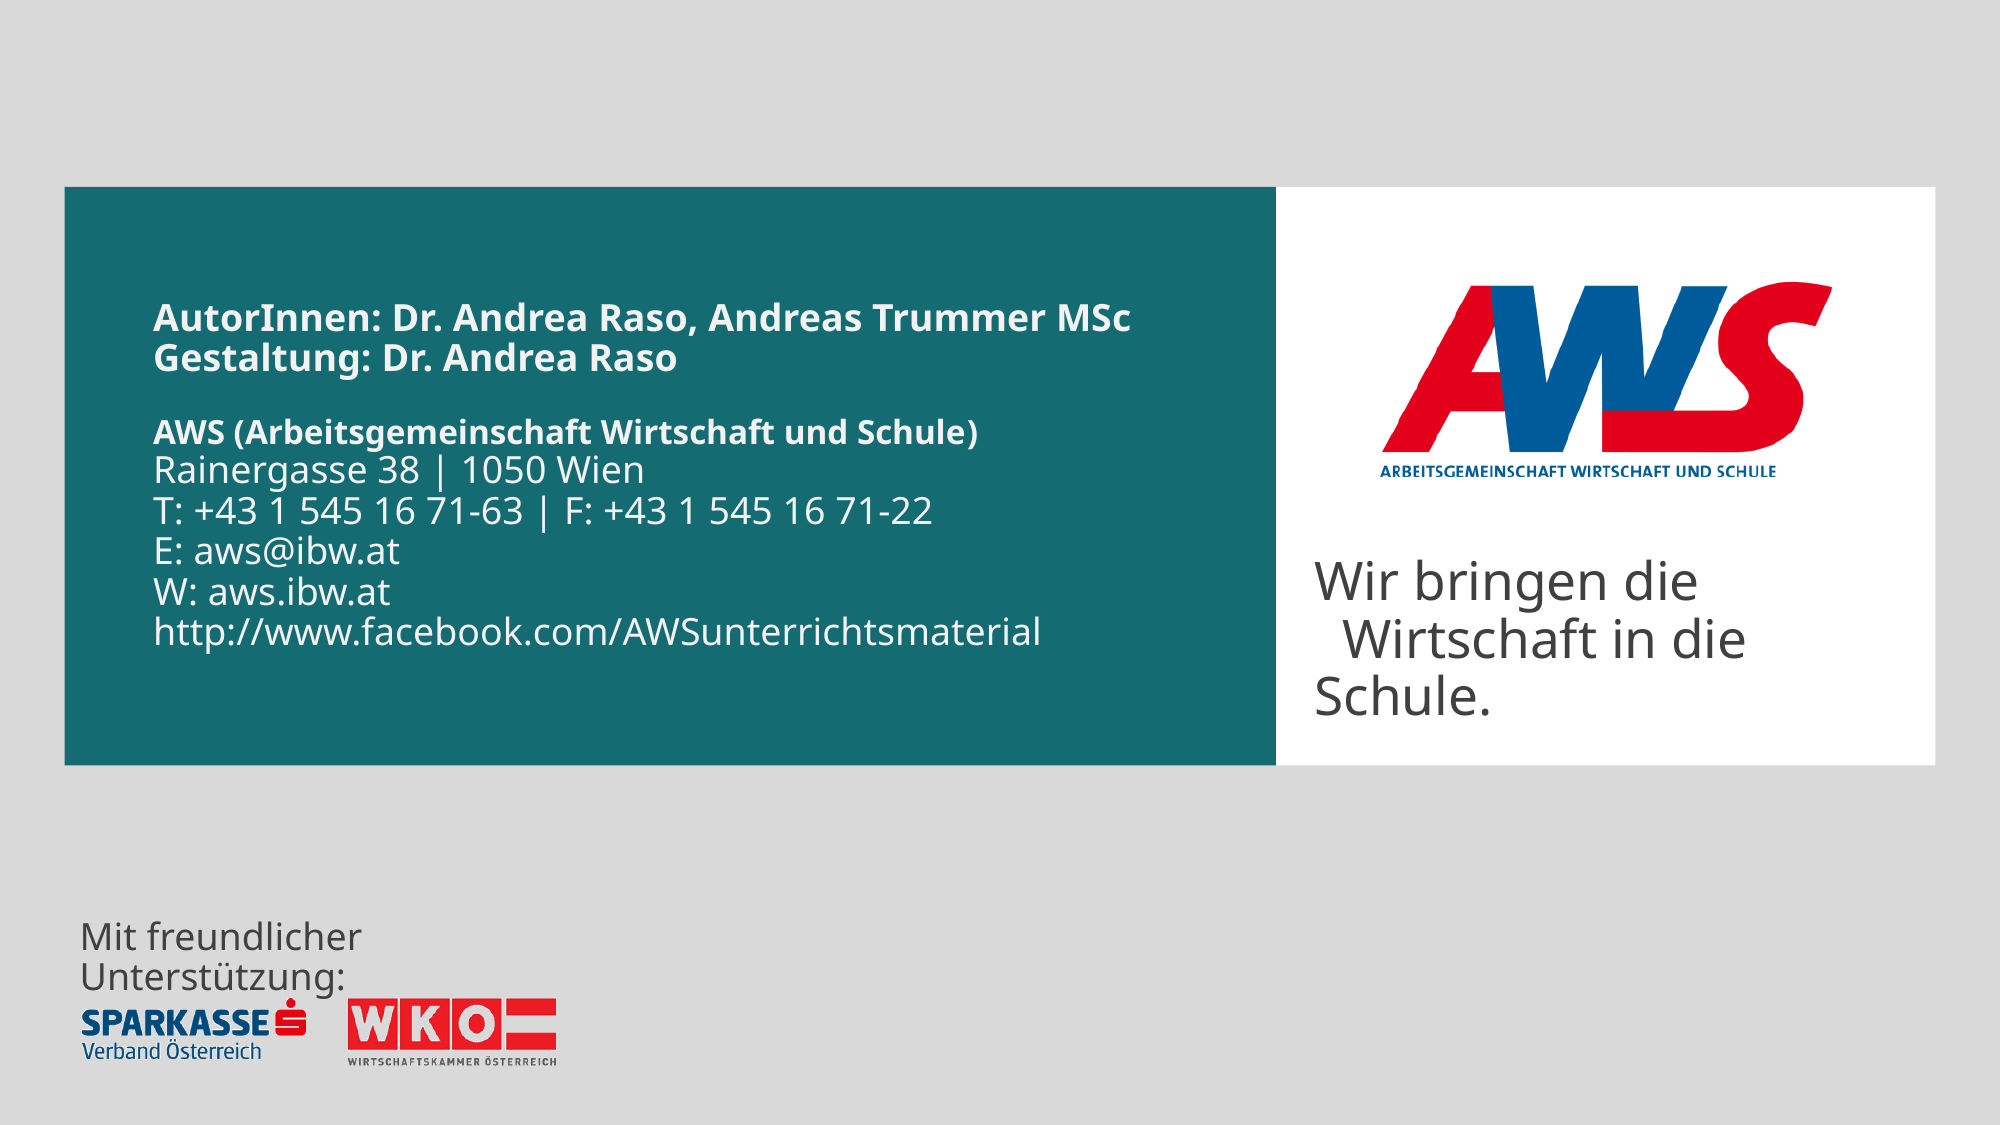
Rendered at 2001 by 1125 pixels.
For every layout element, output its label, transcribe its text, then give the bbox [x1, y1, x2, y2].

text_box Mit freundlicher Unterstützung: [64, 864, 595, 1052]
text_box [1275, 185, 1937, 767]
text_box Wir bringen die Wirtschaft in die Schule. [1299, 547, 1930, 735]
text_box AutorInnen: Dr. Andrea Raso, Andreas Trummer MSc Gestaltung: Dr. Andrea Raso AWS (Arbeitsgemeinschaft Wirtschaft und Schule) Rainergasse 38 | 1050 Wien T: +43 1 545 16 71-63 | F: +43 1 545 16 71-22 E: aws@ibw.at W: aws.ibw.at http://www.facebook.com/AWSunterrichtsmaterial [138, 186, 1277, 766]
text_box [63, 185, 1275, 767]
picture [82, 998, 306, 1059]
picture [337, 987, 565, 1079]
picture [1379, 282, 1832, 477]
